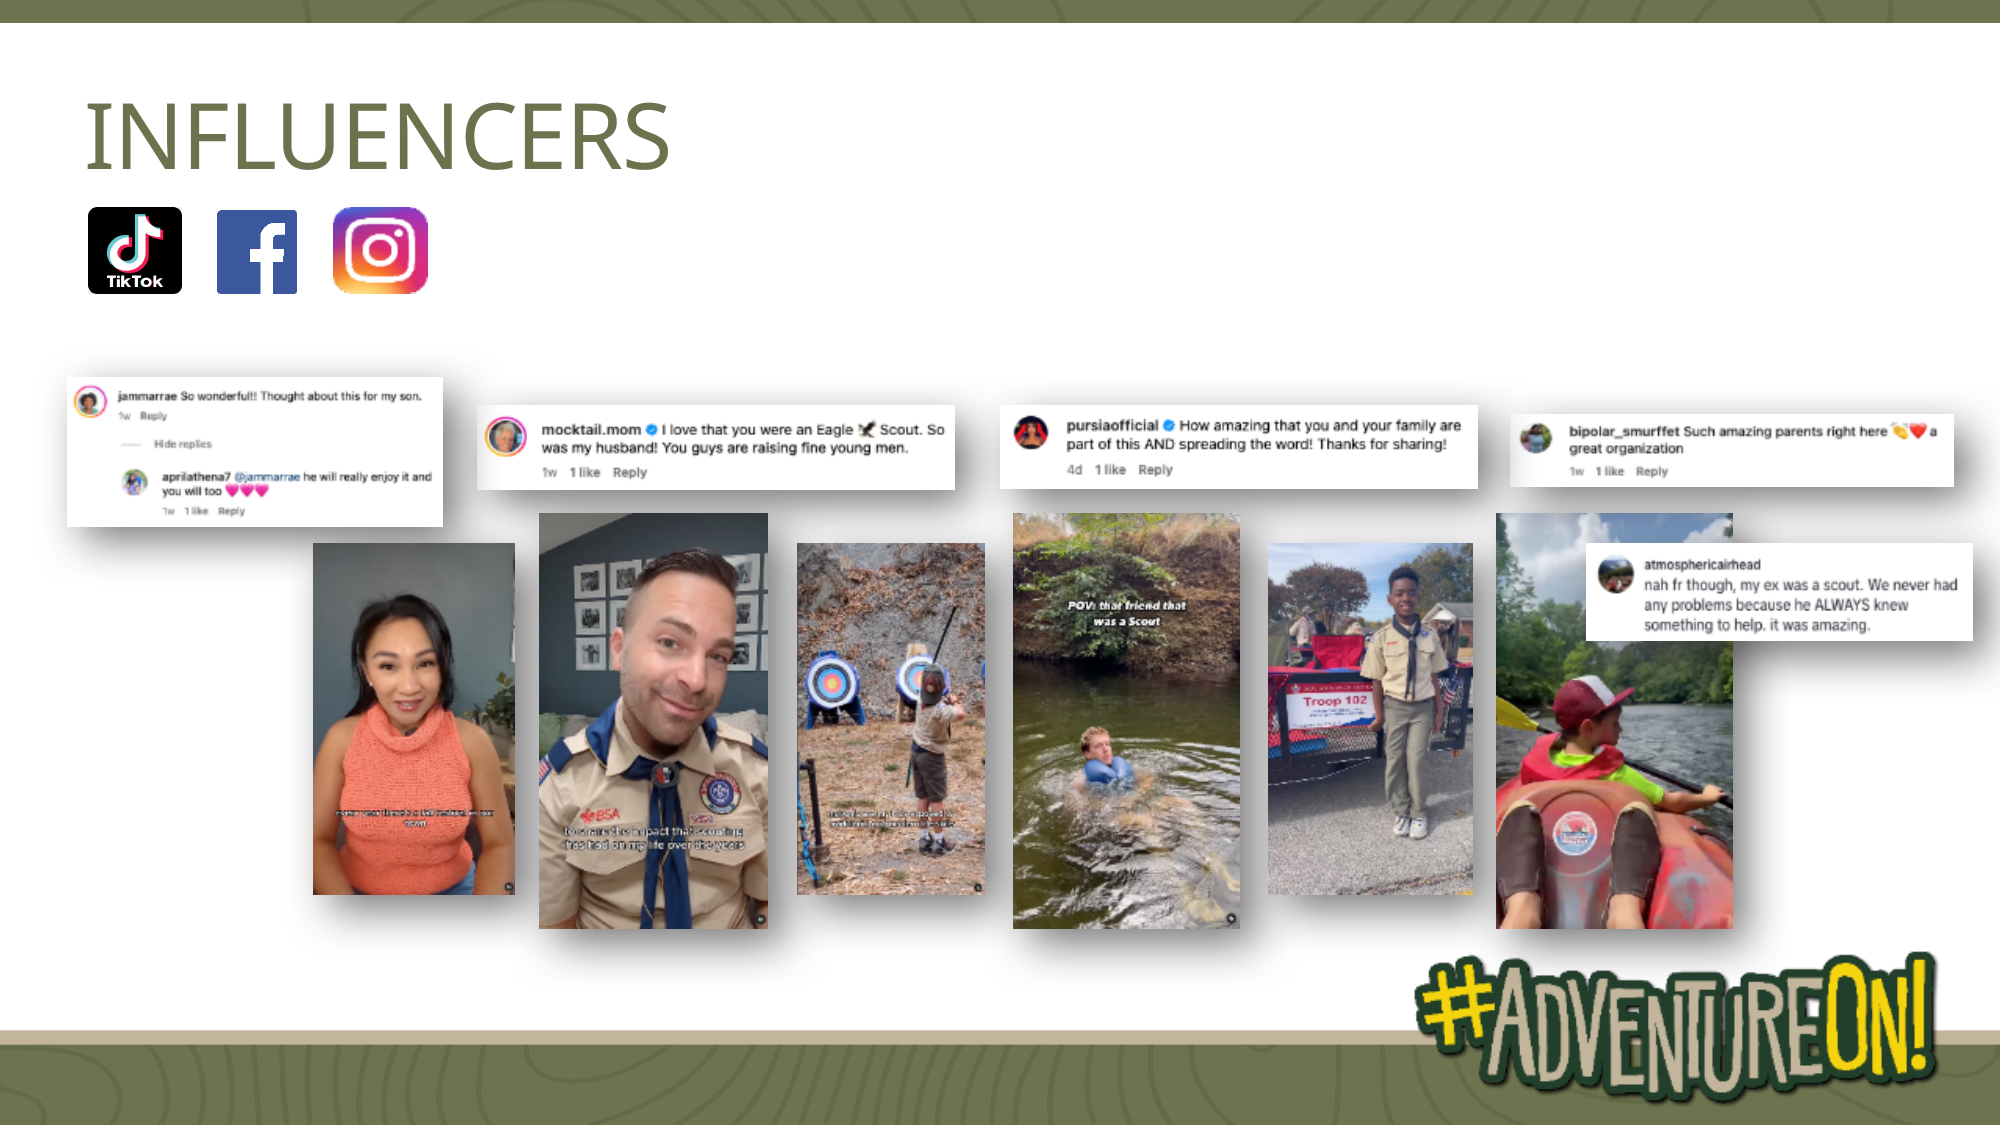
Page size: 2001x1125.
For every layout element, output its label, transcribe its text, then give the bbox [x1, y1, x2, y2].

picture [1000, 405, 1478, 489]
picture [1268, 543, 1473, 895]
picture [796, 543, 985, 895]
picture [217, 210, 297, 294]
picture [313, 543, 515, 895]
picture [67, 377, 443, 527]
picture [88, 207, 182, 294]
picture [539, 513, 768, 929]
text_box INFLUENCERS [69, 48, 911, 231]
picture [0, 949, 2000, 1125]
picture [1496, 513, 1973, 929]
picture [333, 207, 428, 294]
picture [1013, 513, 1240, 929]
picture [1510, 414, 1954, 487]
picture [0, 0, 2000, 23]
picture [477, 405, 955, 490]
